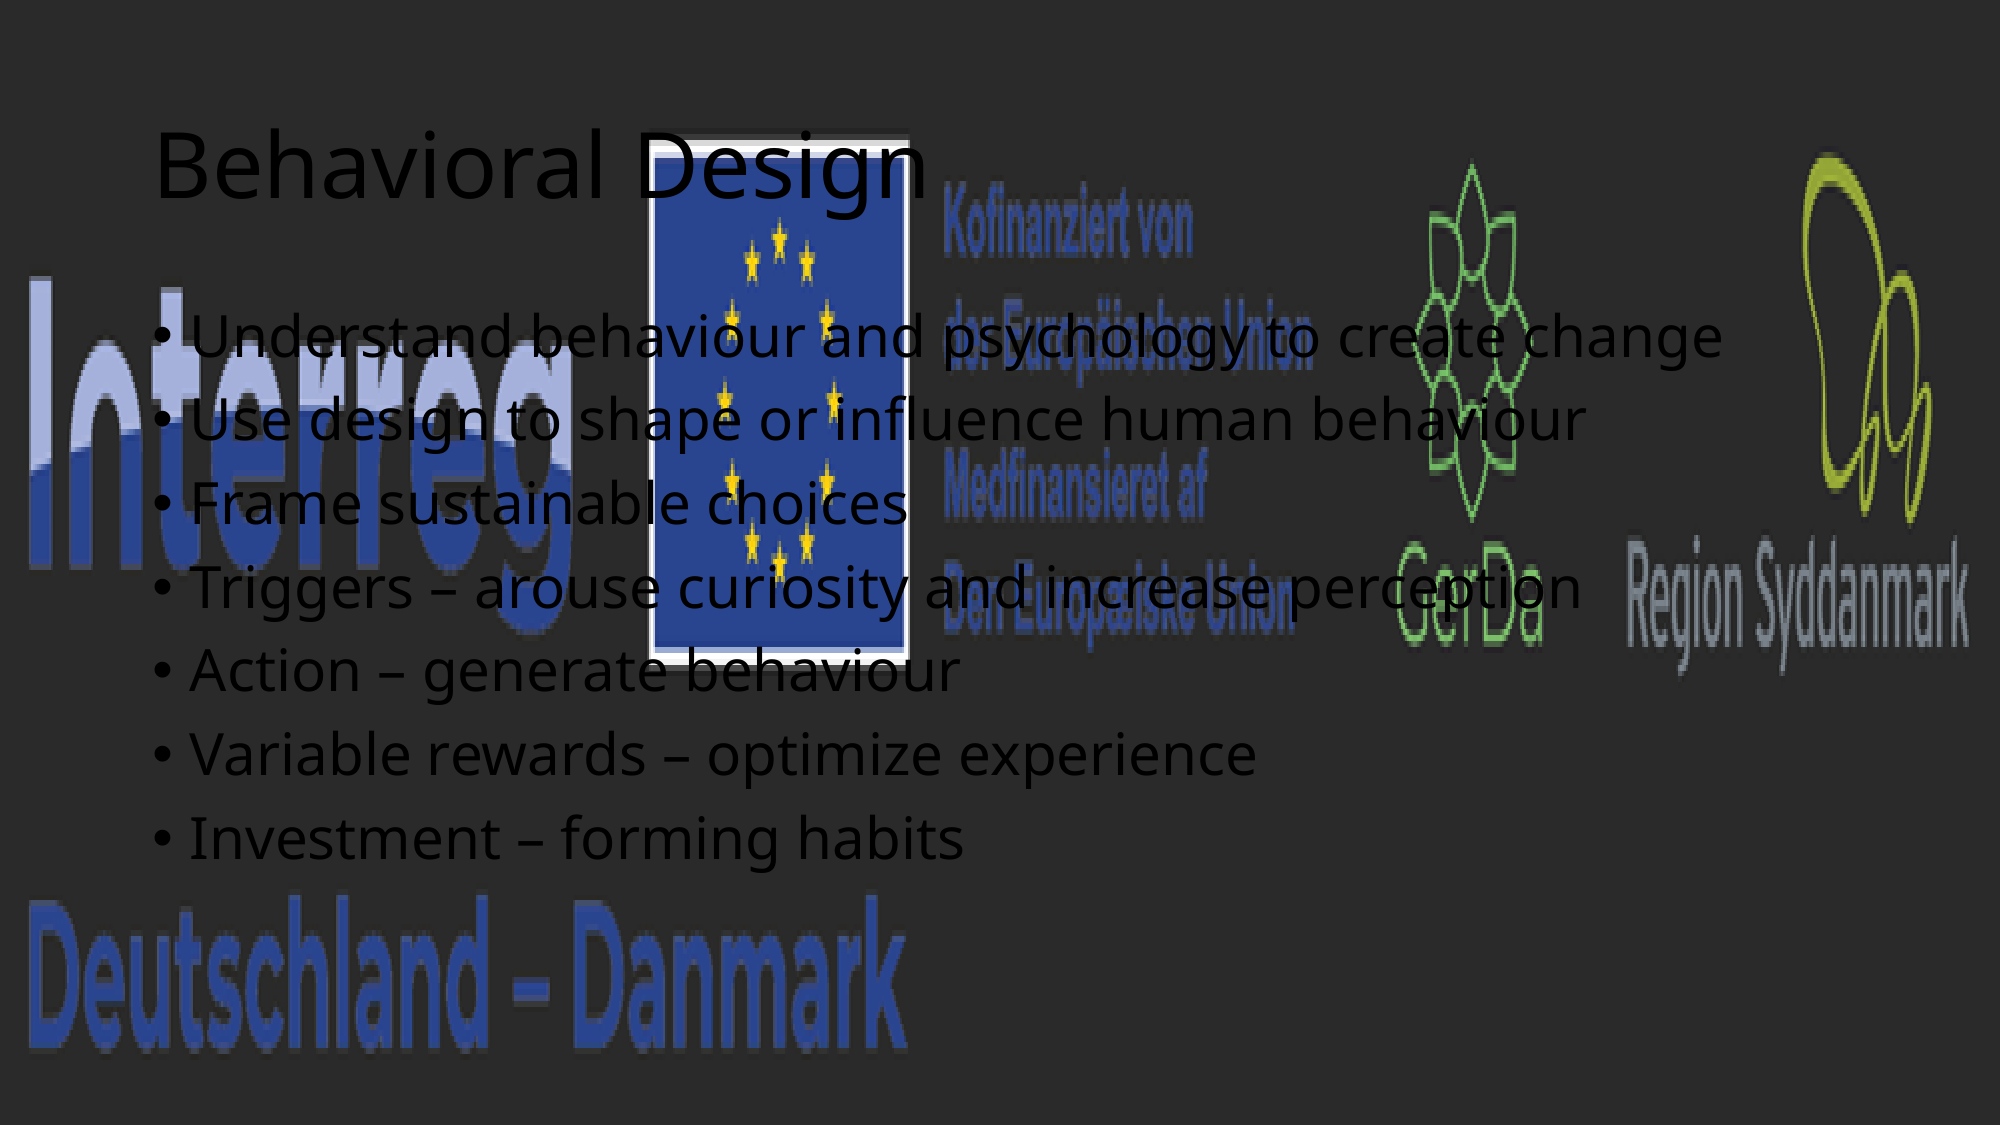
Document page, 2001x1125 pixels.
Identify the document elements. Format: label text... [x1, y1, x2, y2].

picture [0, 0, 2000, 1125]
title Behavioral Design [137, 59, 1863, 278]
footer [122, 1036, 798, 1097]
list Understand behaviour and psychology to create change Use design to shape or influence human behaviour Frame sustainable choices Triggers – arouse curiosity and increase perception Action – generate behaviour Variable rewards – optimize experience Investment – forming habits [137, 299, 1863, 1014]
